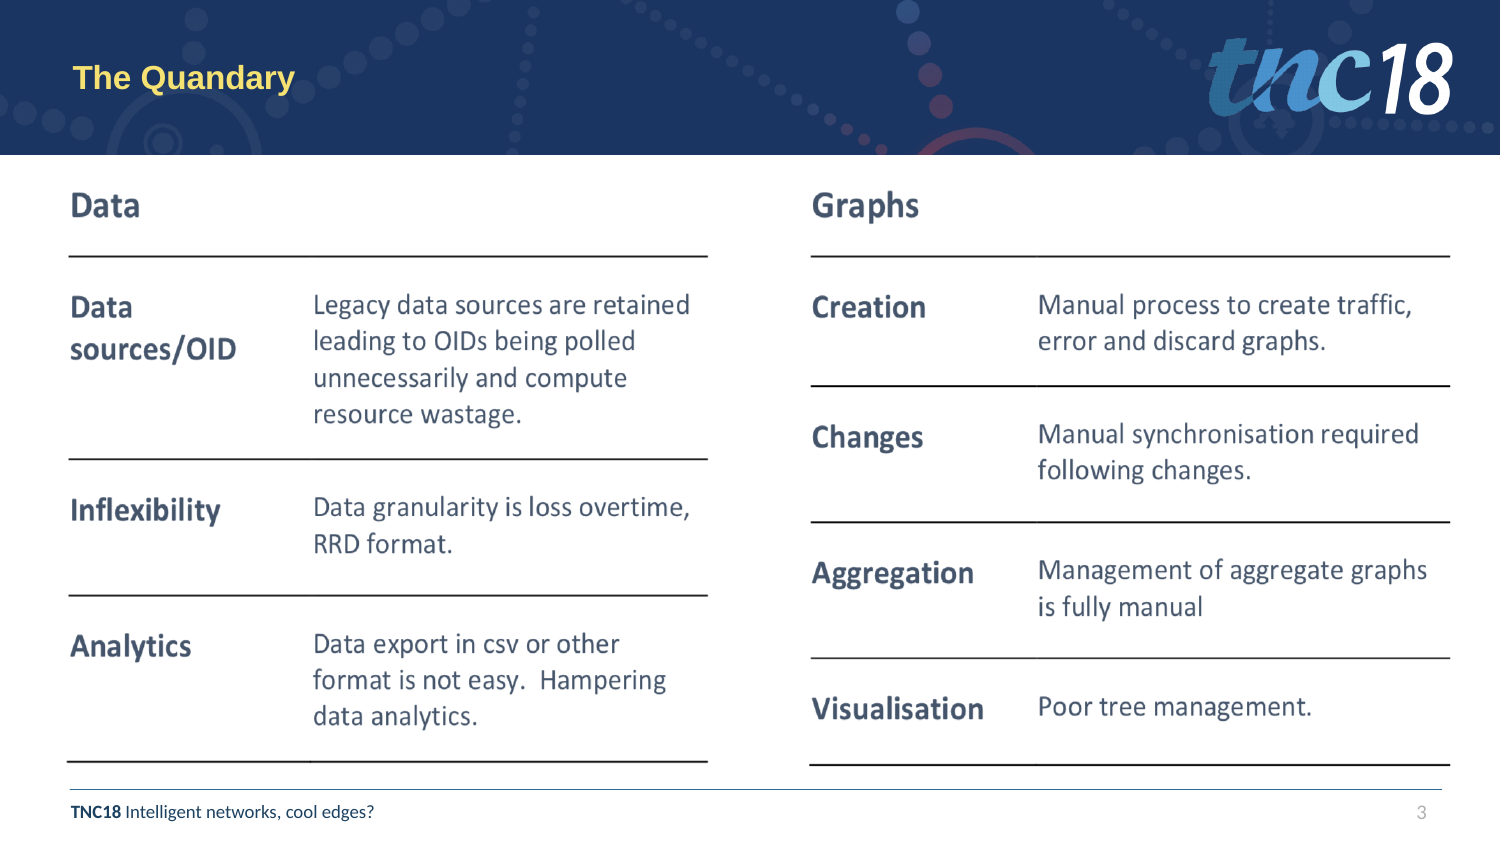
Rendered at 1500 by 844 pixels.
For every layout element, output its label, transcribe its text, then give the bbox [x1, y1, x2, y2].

slide_number 3 [1104, 789, 1442, 834]
picture [29, 156, 1476, 789]
picture [0, 0, 1500, 155]
title The Quandary [57, 21, 1114, 136]
